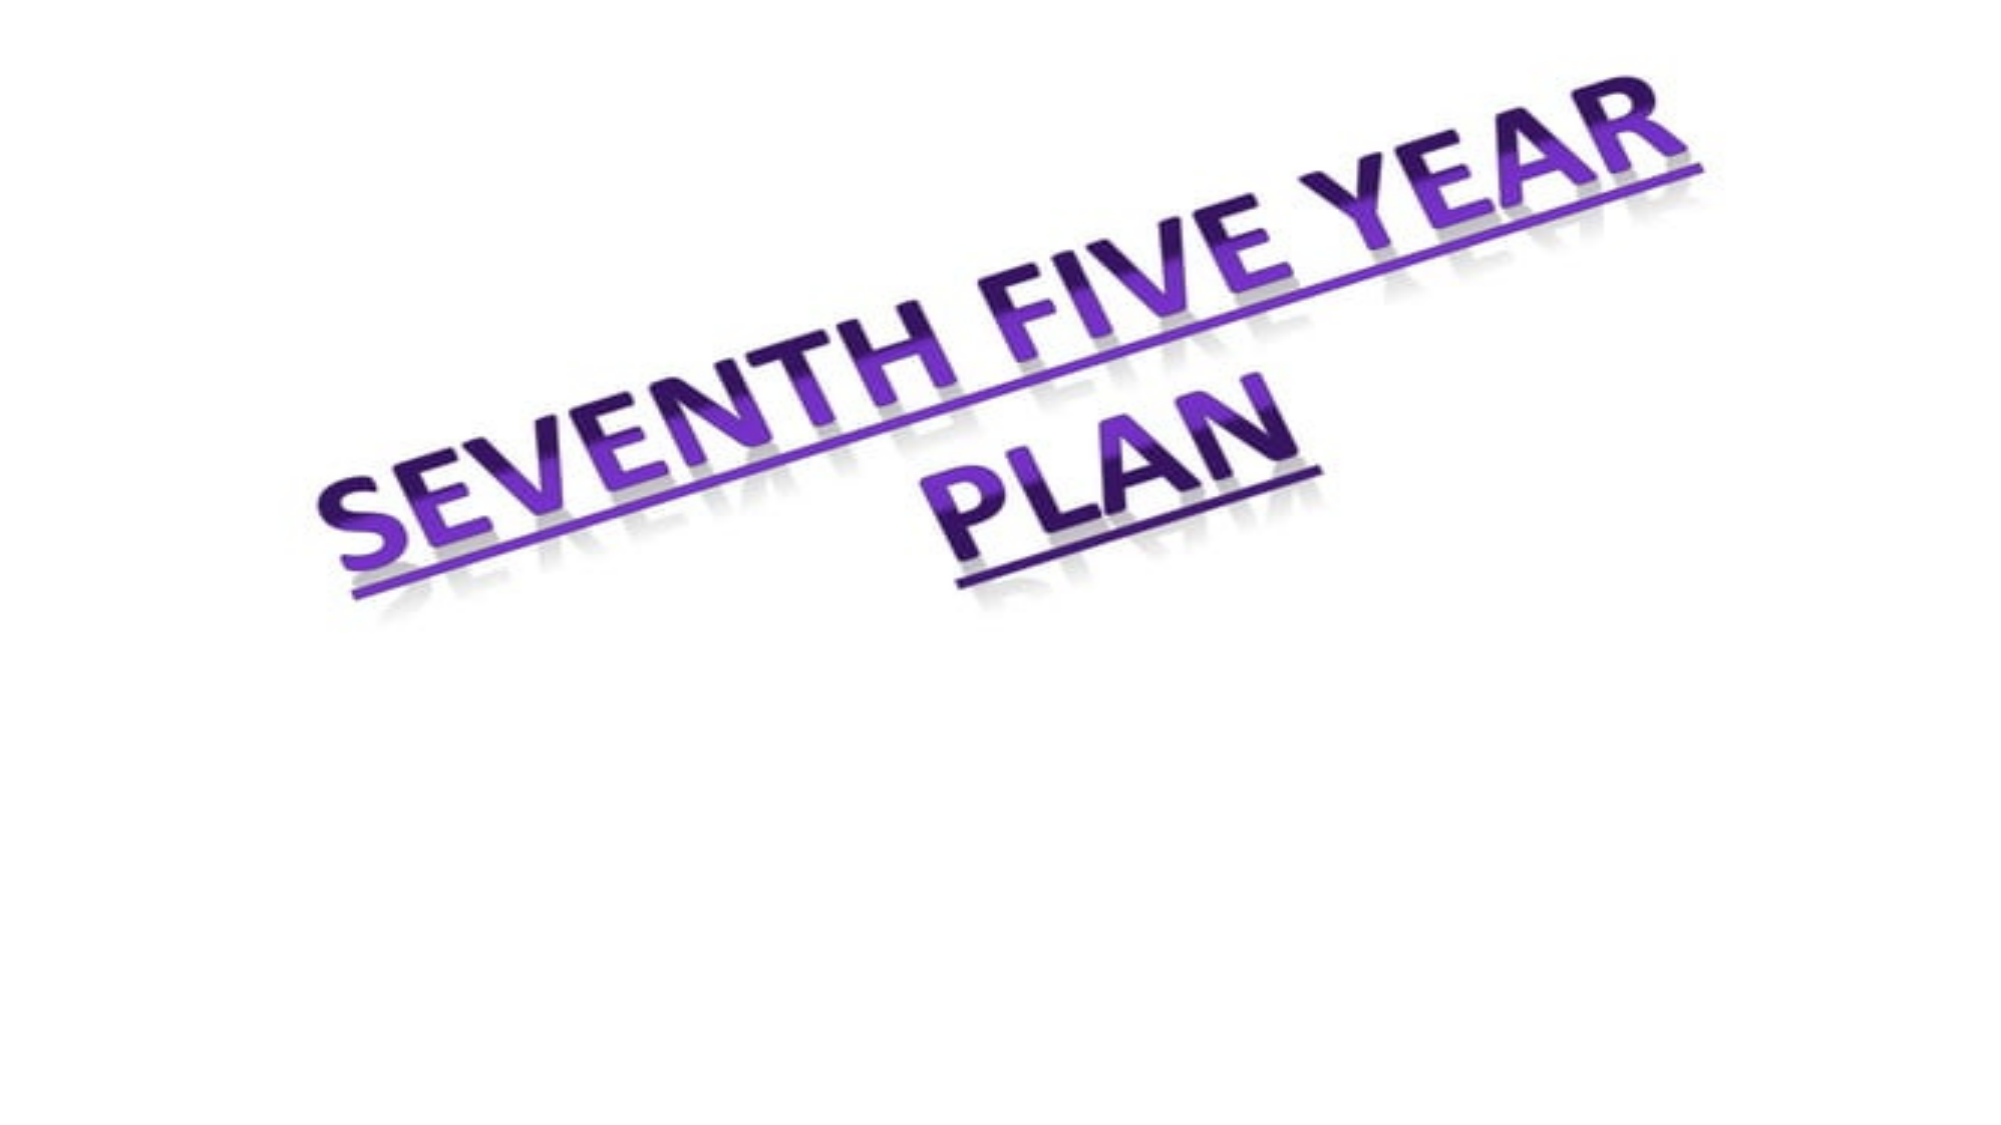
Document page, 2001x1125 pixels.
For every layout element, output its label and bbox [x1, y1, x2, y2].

list [40, 0, 1960, 1125]
